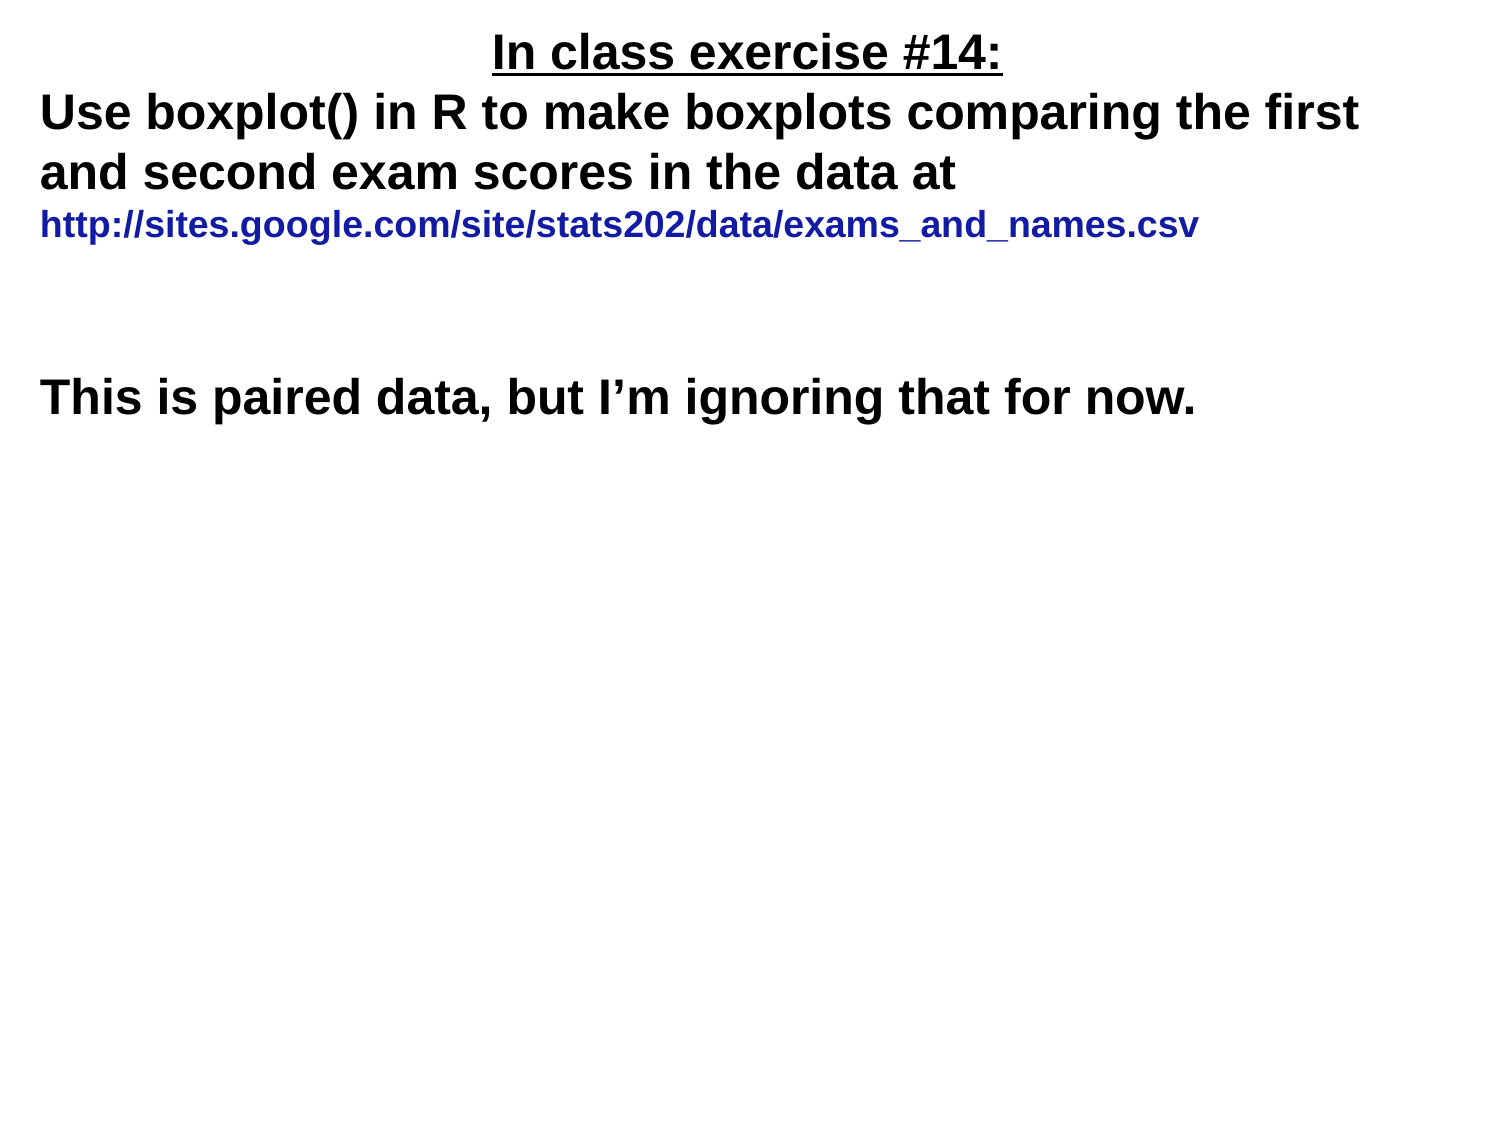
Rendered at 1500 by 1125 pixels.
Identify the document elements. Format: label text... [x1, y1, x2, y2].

text_box In class exercise #14: Use boxplot() in R to make boxplots comparing the first and second exam scores in the data at http://sites.google.com/site/stats202/data/exams_and_names.csv This is paired data, but I’m ignoring that for now. [24, 12, 1471, 577]
